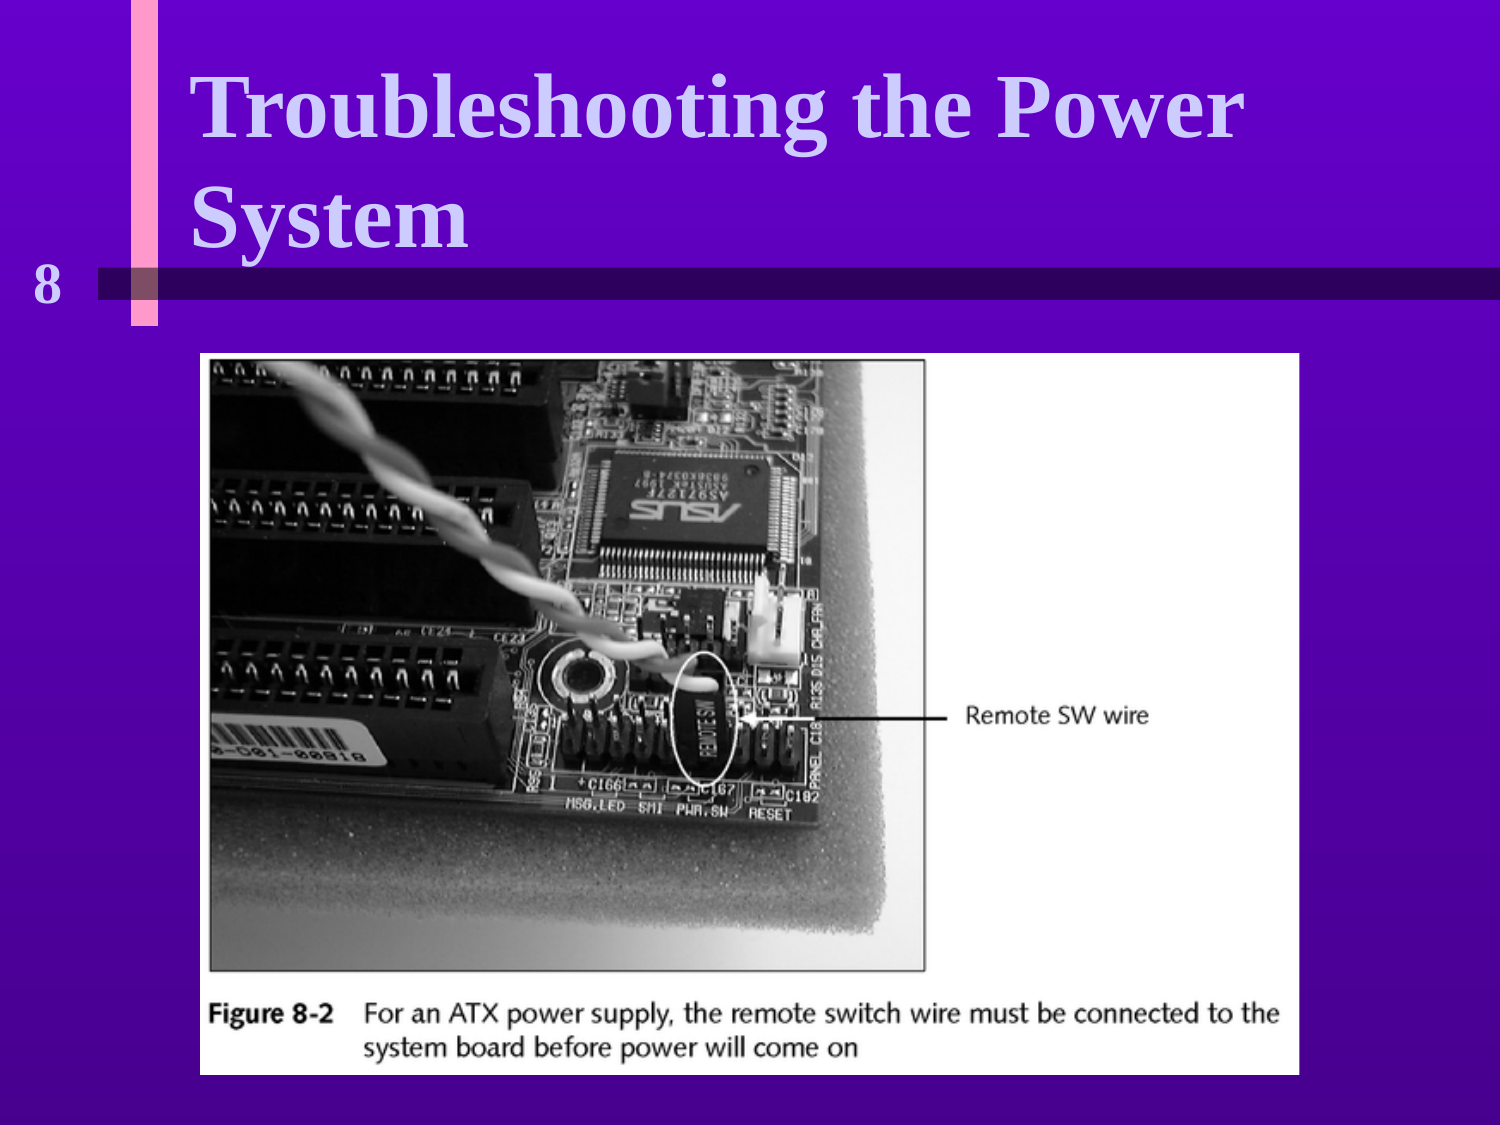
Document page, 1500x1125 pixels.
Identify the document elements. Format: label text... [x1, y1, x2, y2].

picture [199, 352, 1300, 1076]
title Troubleshooting the Power System [174, 62, 1475, 250]
